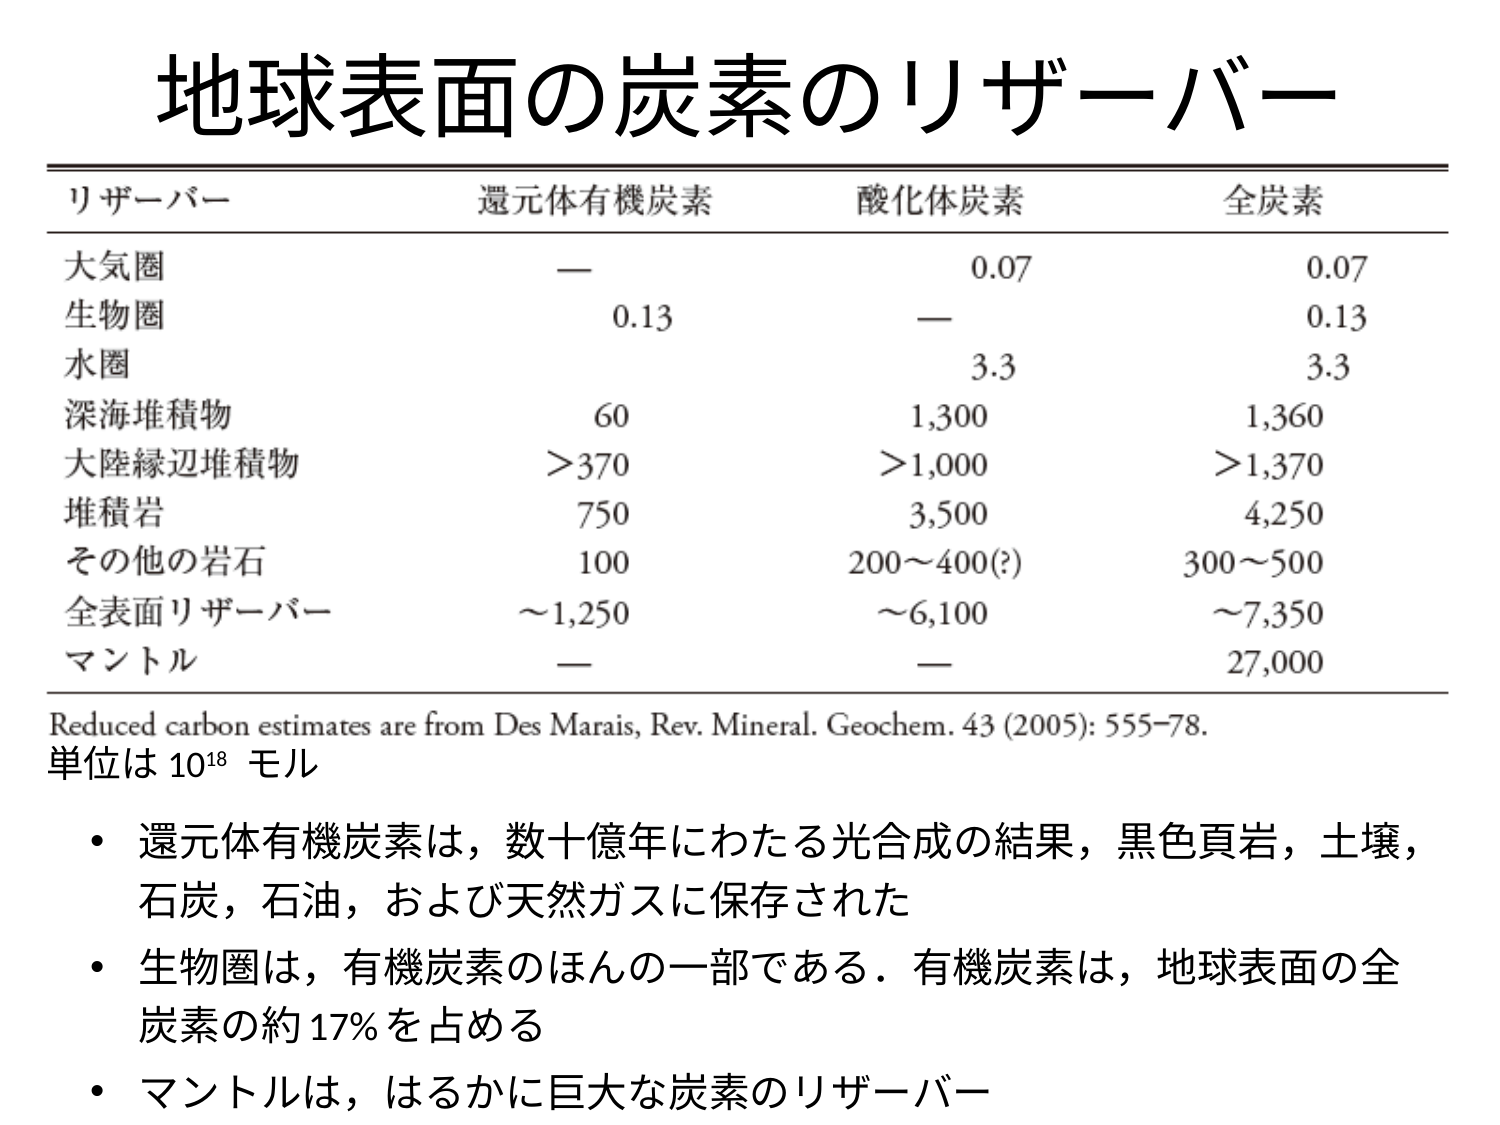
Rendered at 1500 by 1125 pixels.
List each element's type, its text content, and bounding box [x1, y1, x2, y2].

title 地球表面の炭素のリザーバー [75, 0, 1425, 153]
list 還元体有機炭素は，数十億年にわたる光合成の結果，黒色頁岩，土壌，石炭，石油，および天然ガスに保存された 生物圏は，有機炭素のほんの一部である．有機炭素は，地球表面の全炭素の約17%を占める マントルは，はるかに巨大な炭素のリザーバー [75, 802, 1425, 1125]
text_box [38, 155, 1462, 794]
